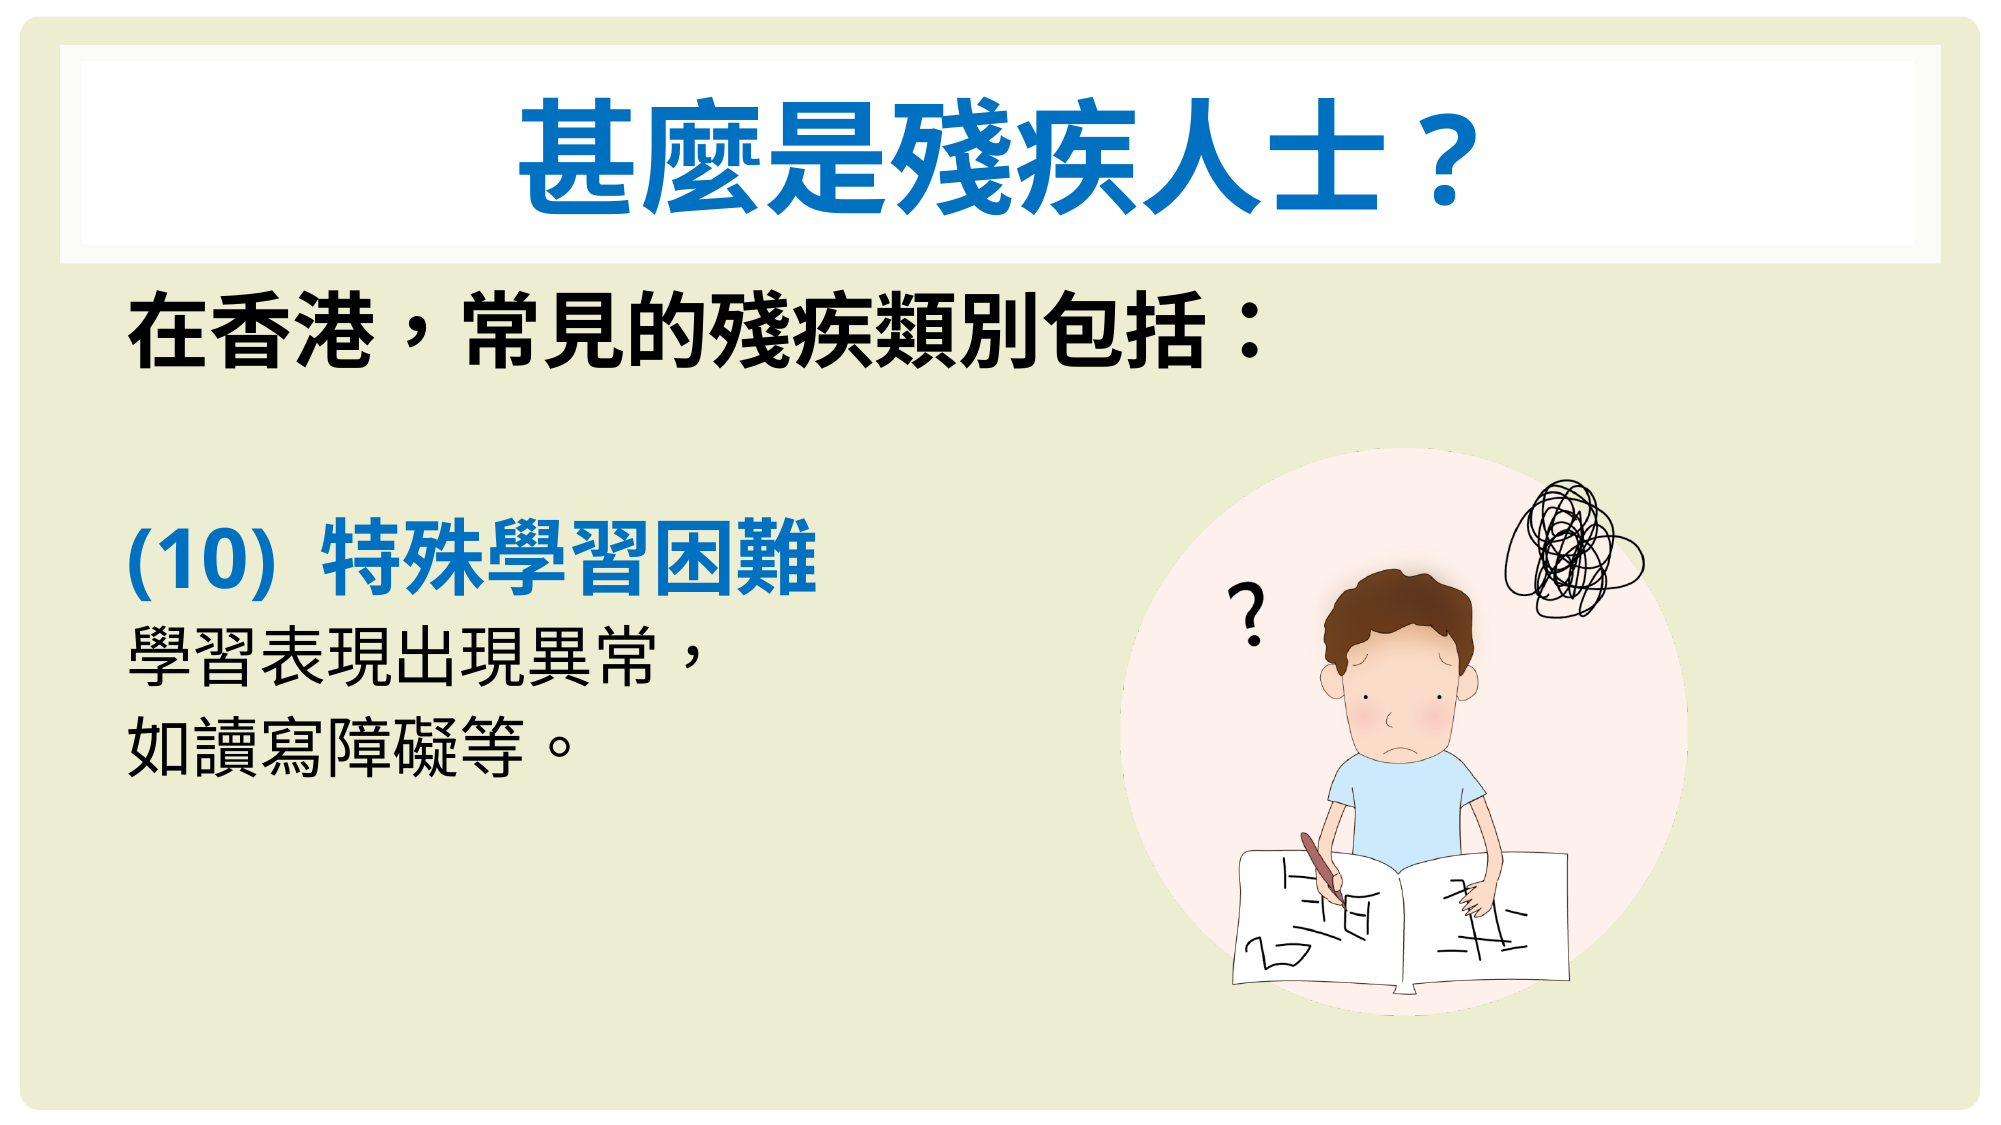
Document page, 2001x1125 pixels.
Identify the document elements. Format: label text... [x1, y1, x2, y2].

list 在香港，常見的殘疾類別包括： (10) 特殊學習困難 學習表現出現異常， 如讀寫障礙等。 [111, 270, 1522, 386]
title 甚麼是殘疾人士? [98, 60, 1895, 249]
picture [1108, 436, 1701, 1028]
